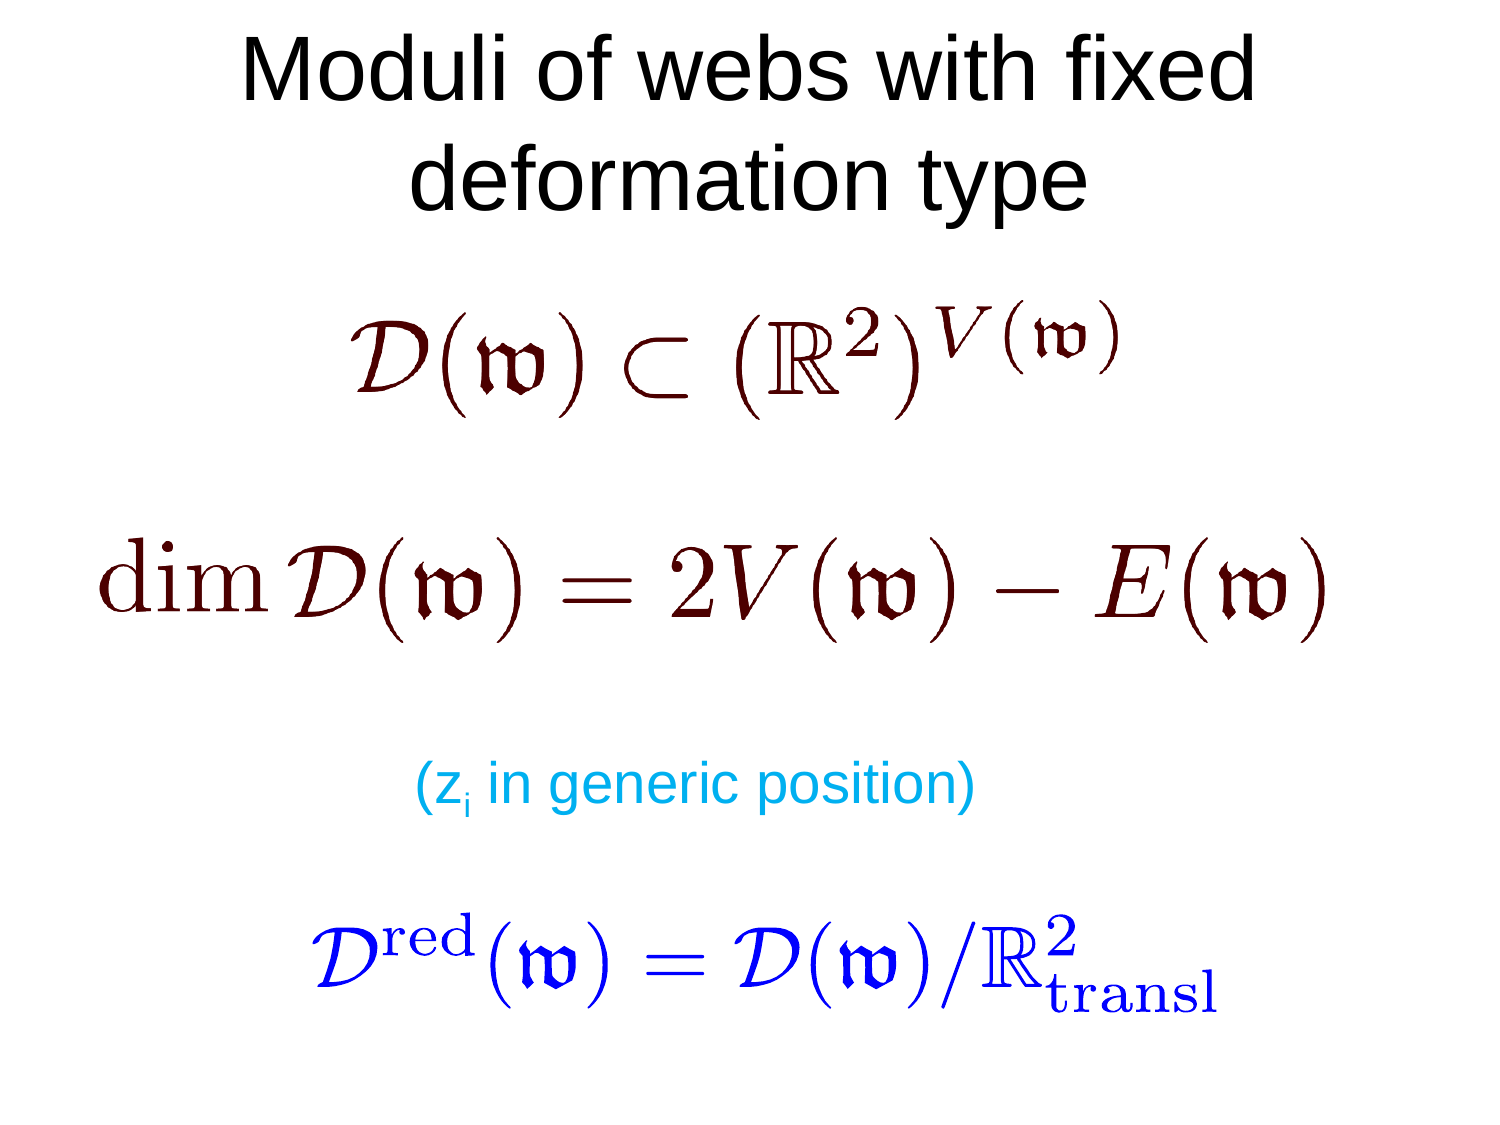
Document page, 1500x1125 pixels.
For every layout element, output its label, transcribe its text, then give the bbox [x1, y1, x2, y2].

picture [624, 299, 1118, 420]
picture [349, 312, 583, 418]
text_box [312, 912, 1217, 1013]
picture [562, 537, 1325, 643]
title Moduli of webs with fixed deformation type [74, 24, 1426, 213]
text_box (zi in generic position) [399, 737, 1475, 832]
picture [287, 537, 521, 643]
picture [99, 537, 269, 612]
